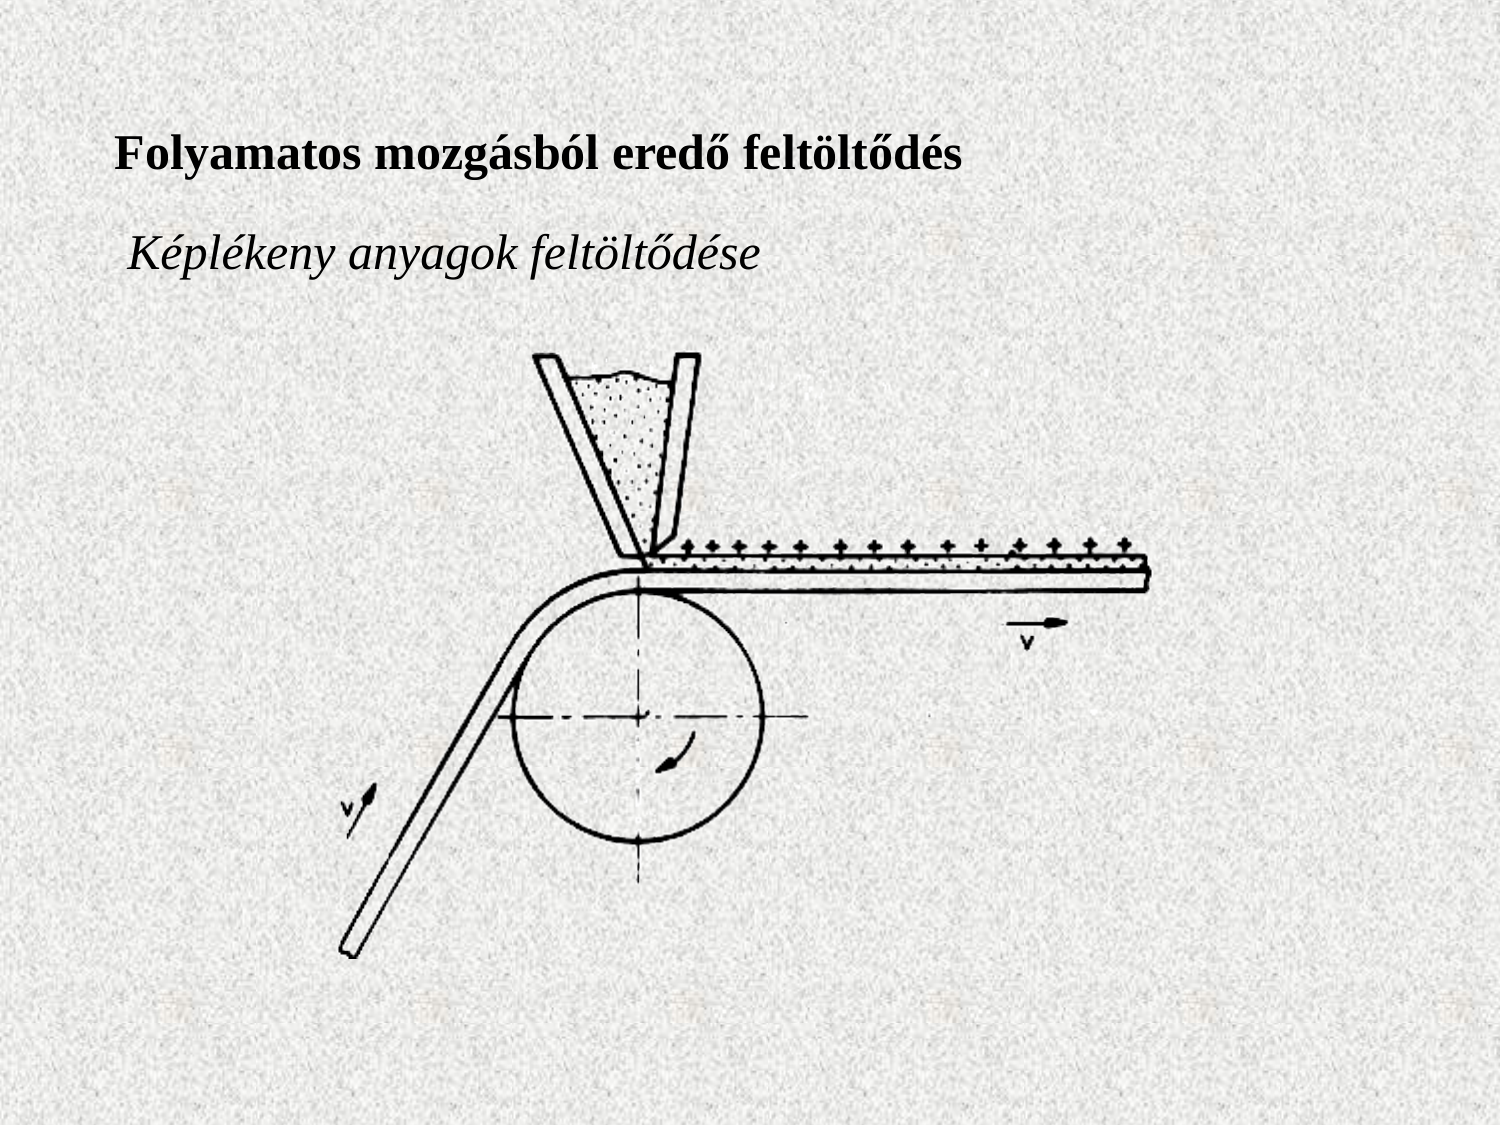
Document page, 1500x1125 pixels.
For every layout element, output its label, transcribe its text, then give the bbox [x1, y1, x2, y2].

text_box Képlékeny anyagok feltöltődése [112, 212, 1175, 288]
picture [0, 0, 1500, 1125]
text_box Folyamatos mozgásból eredő feltöltődés [99, 112, 1325, 188]
